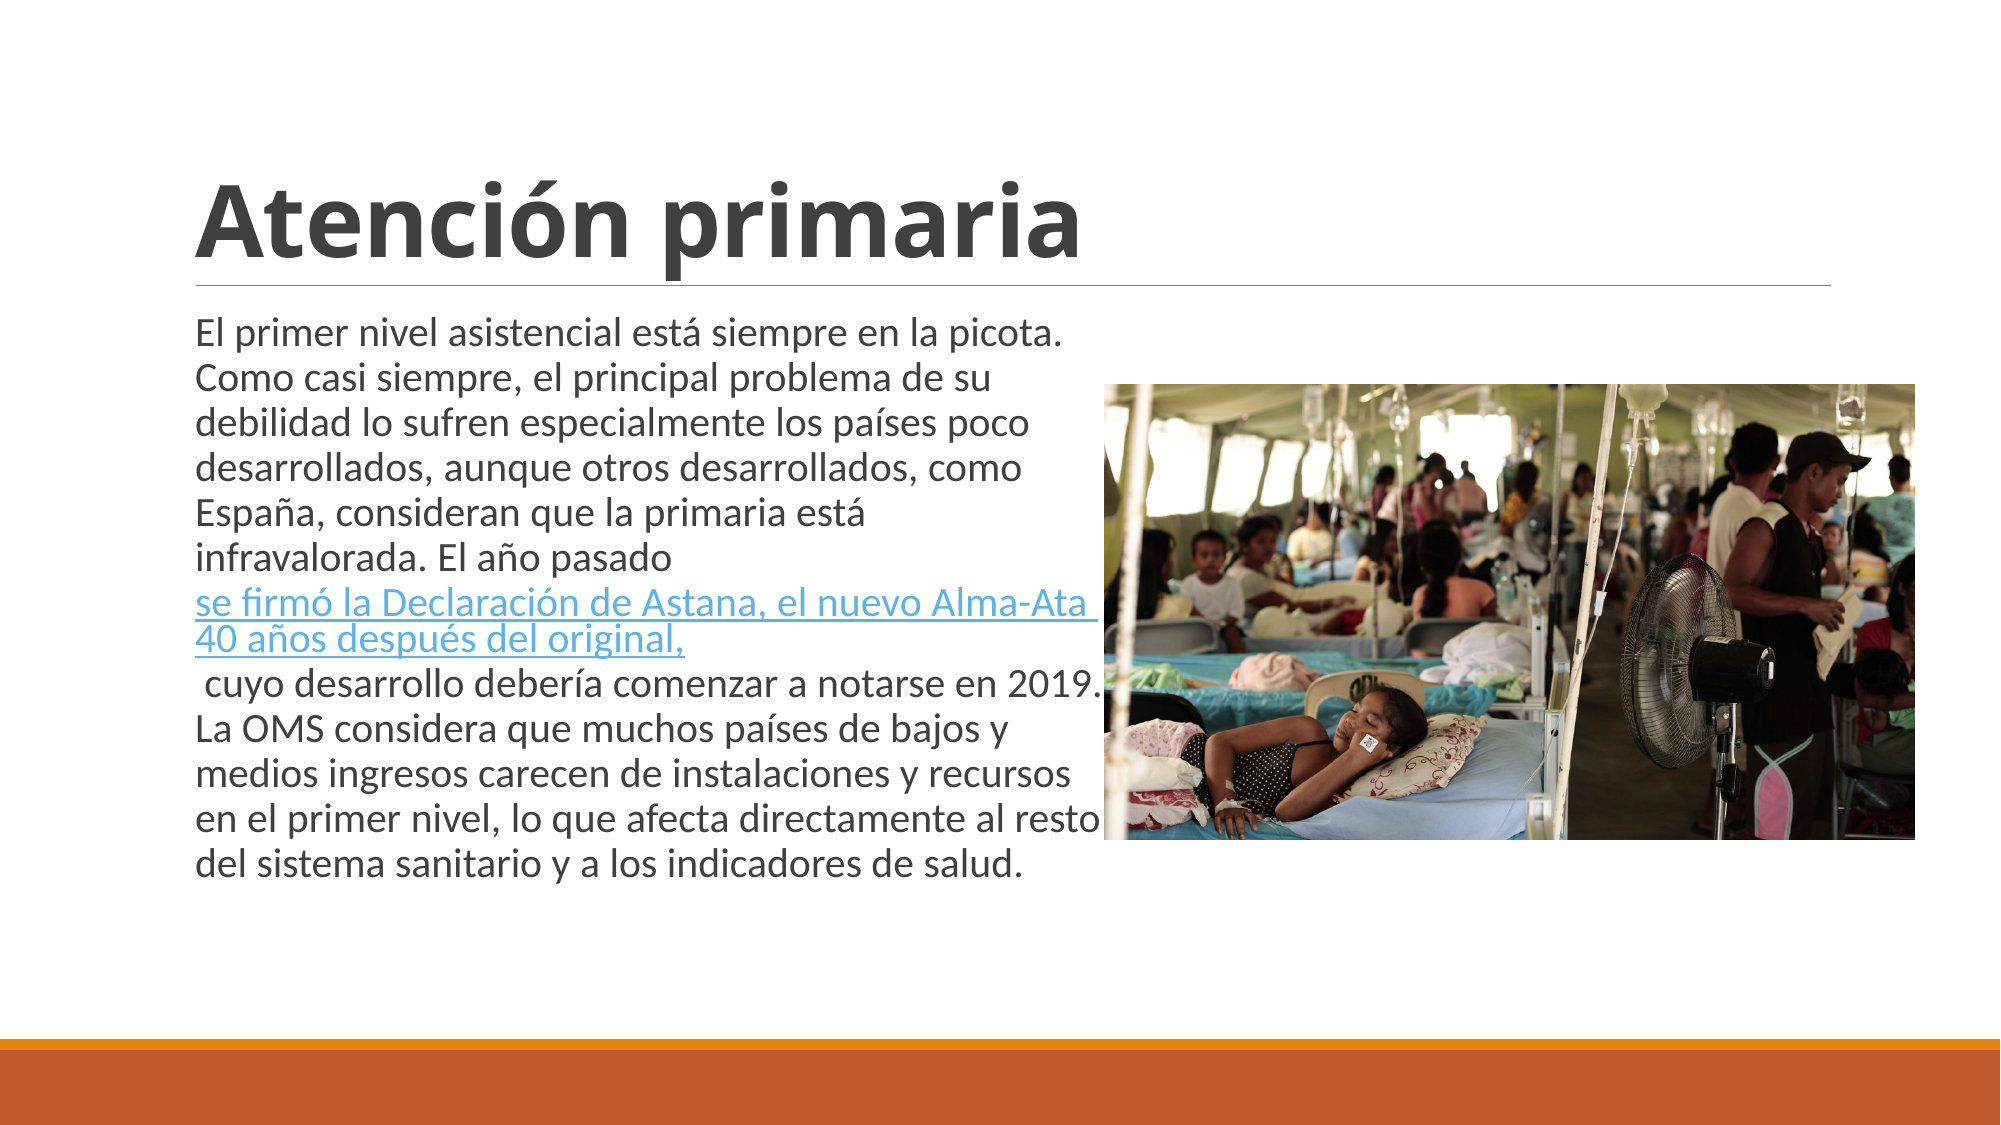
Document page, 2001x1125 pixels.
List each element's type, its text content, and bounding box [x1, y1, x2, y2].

list El primer nivel asistencial está siempre en la picota. Como casi siempre, el principal problema de su debilidad lo sufren especialmente los países poco desarrollados, aunque otros desarrollados, como España, consideran que la primaria está infravalorada. El año pasado se firmó la Declaración de Astana, el nuevo Alma-Ata 40 años después del original, cuyo desarrollo debería comenzar a notarse en 2019. La OMS considera que muchos países de bajos y medios ingresos carecen de instalaciones y recursos en el primer nivel, lo que afecta directamente al resto del sistema sanitario y a los indicadores de salud. [180, 302, 1105, 963]
title Atención primaria [180, 47, 1830, 285]
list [1104, 383, 1916, 841]
